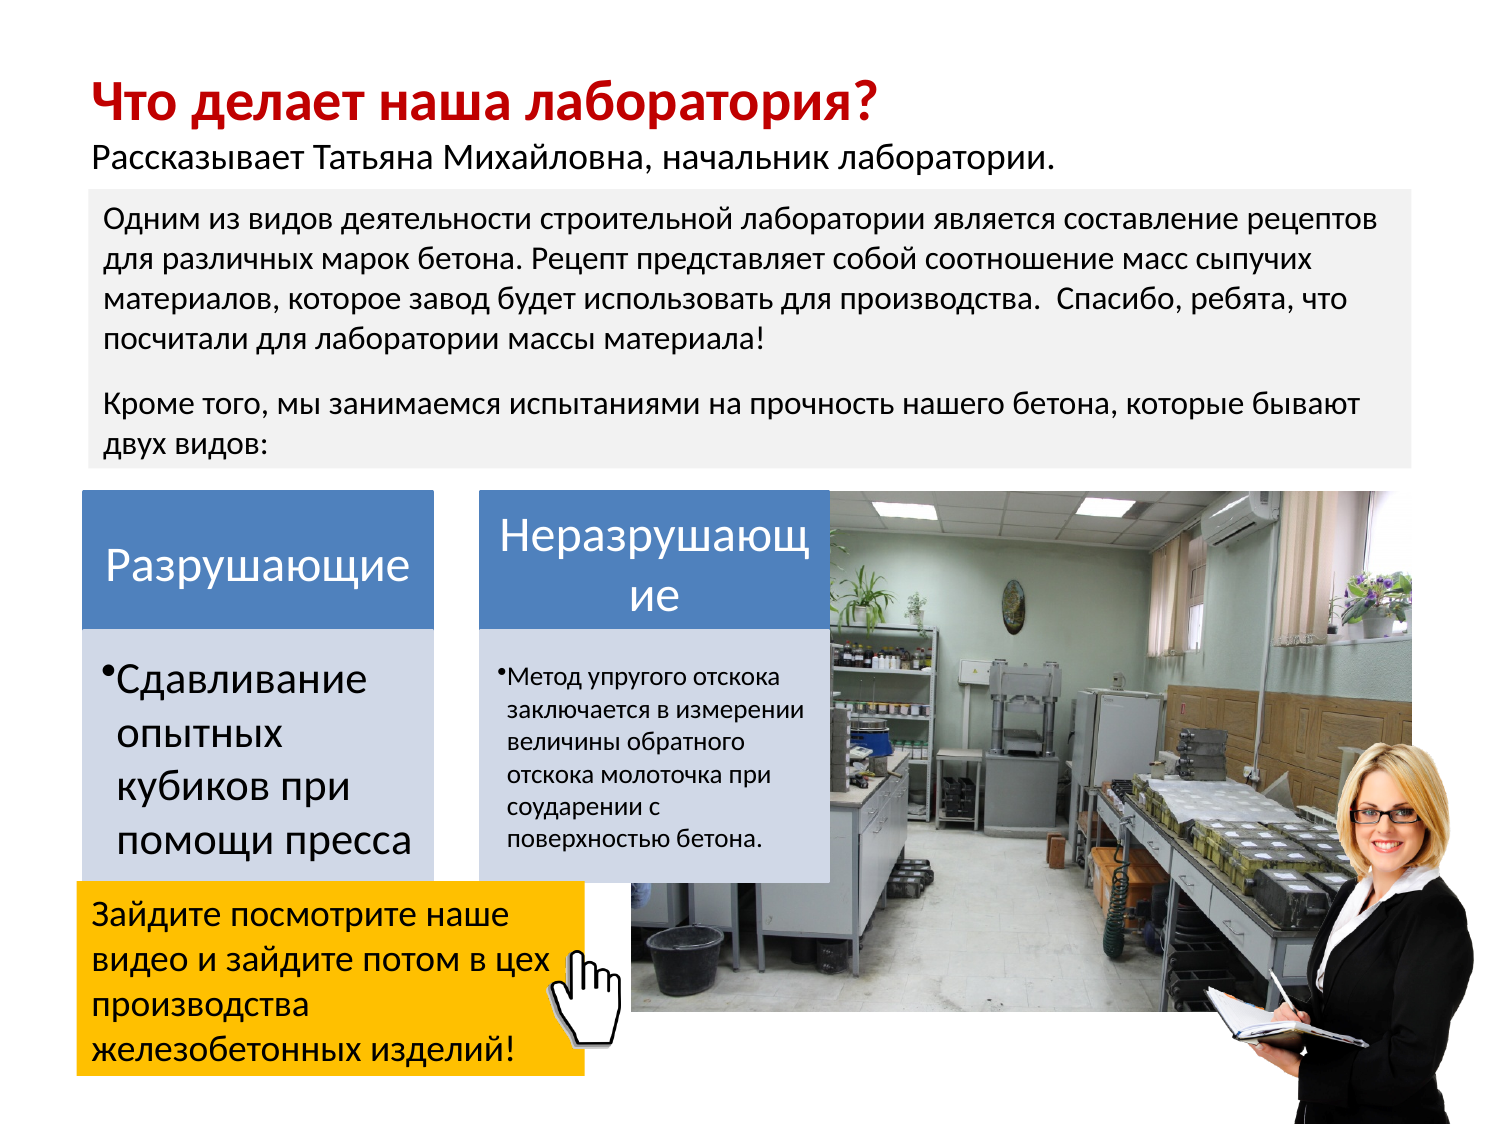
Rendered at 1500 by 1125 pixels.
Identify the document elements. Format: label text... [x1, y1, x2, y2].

picture [630, 491, 1500, 1124]
text_box Что делает наша лаборатория? Рассказывает Татьяна Михайловна, начальник лаборатории. [76, 54, 1412, 185]
text_box Зайдите посмотрите наше видео и зайдите потом в цех производства железобетонных изделий! [76, 881, 585, 1076]
picture [545, 949, 621, 1050]
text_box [83, 491, 829, 882]
text_box Одним из видов деятельности строительной лаборатории является составление рецептов для различных марок бетона. Рецепт представляет собой соотношение масс сыпучих материалов, которое завод будет использовать для производства. Спасибо, ребята, что посчитали для лаборатории массы материала! Кроме того, мы занимаемся испытаниями на прочность нашего бетона, которые бывают двух видов: [88, 189, 1412, 469]
